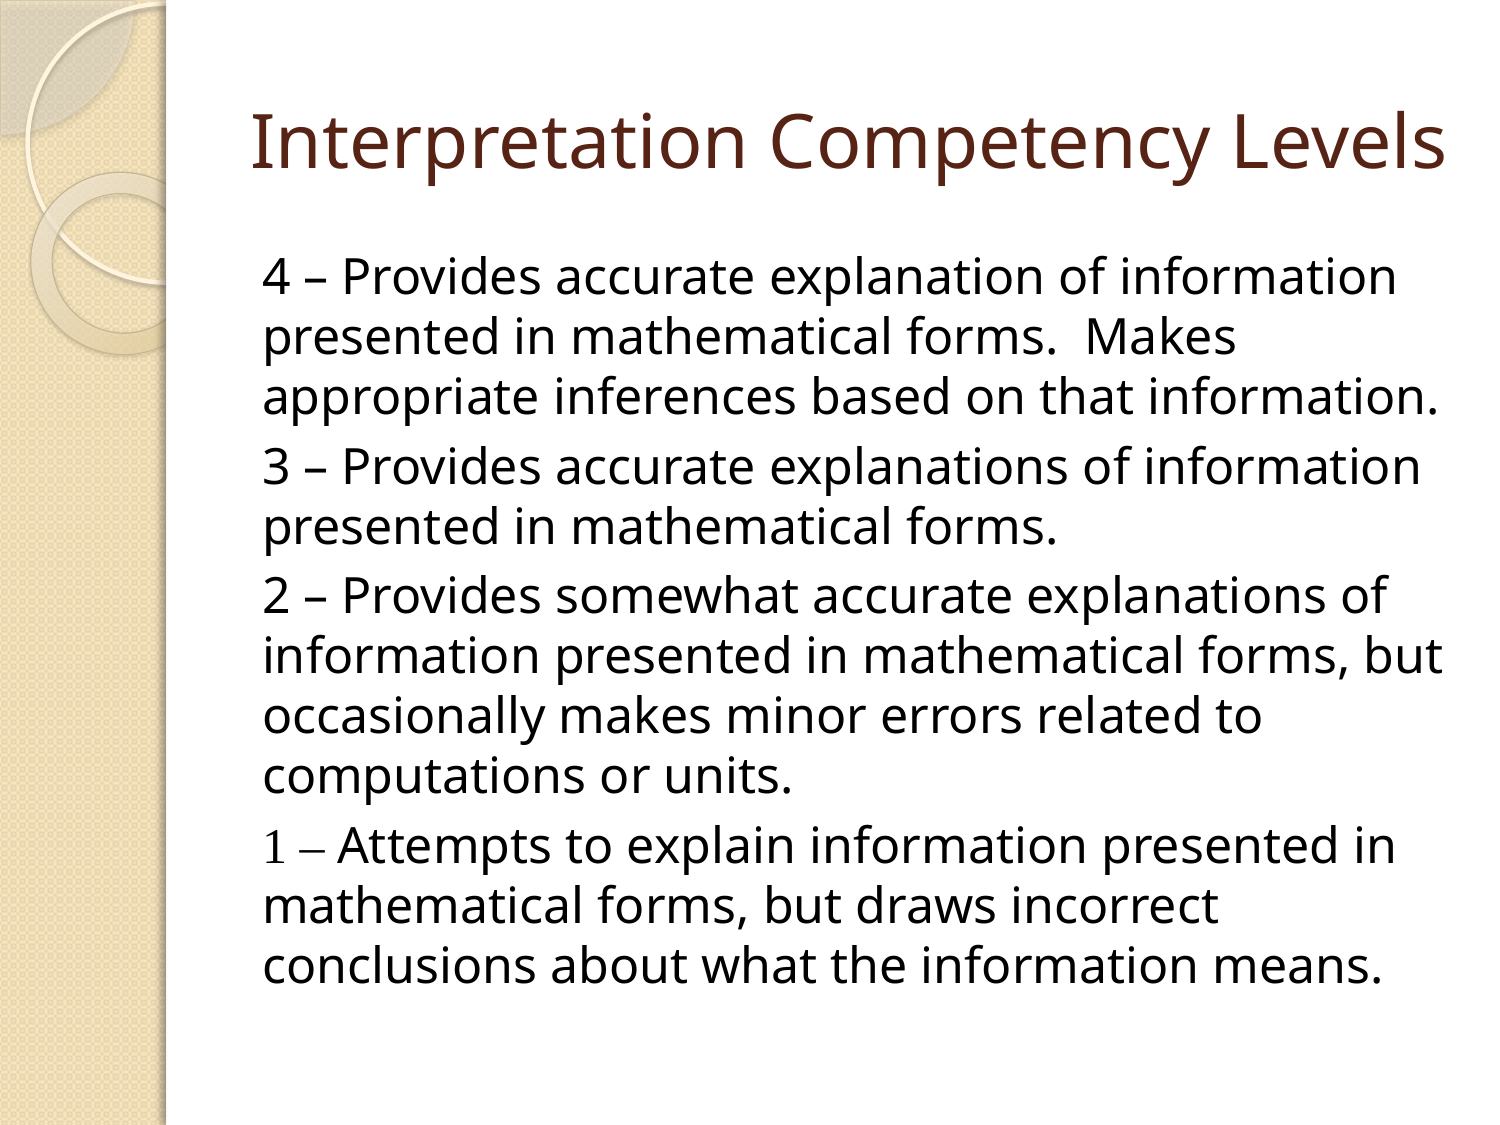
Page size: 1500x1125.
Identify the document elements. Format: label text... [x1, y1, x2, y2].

list 4 – Provides accurate explanation of information presented in mathematical forms. Makes appropriate inferences based on that information. 3 – Provides accurate explanations of information presented in mathematical forms. 2 – Provides somewhat accurate explanations of information presented in mathematical forms, but occasionally makes minor errors related to computations or units. 1 – Attempts to explain information presented in mathematical forms, but draws incorrect conclusions about what the information means. [235, 237, 1466, 1025]
title Interpretation Competency Levels [235, 45, 1466, 233]
